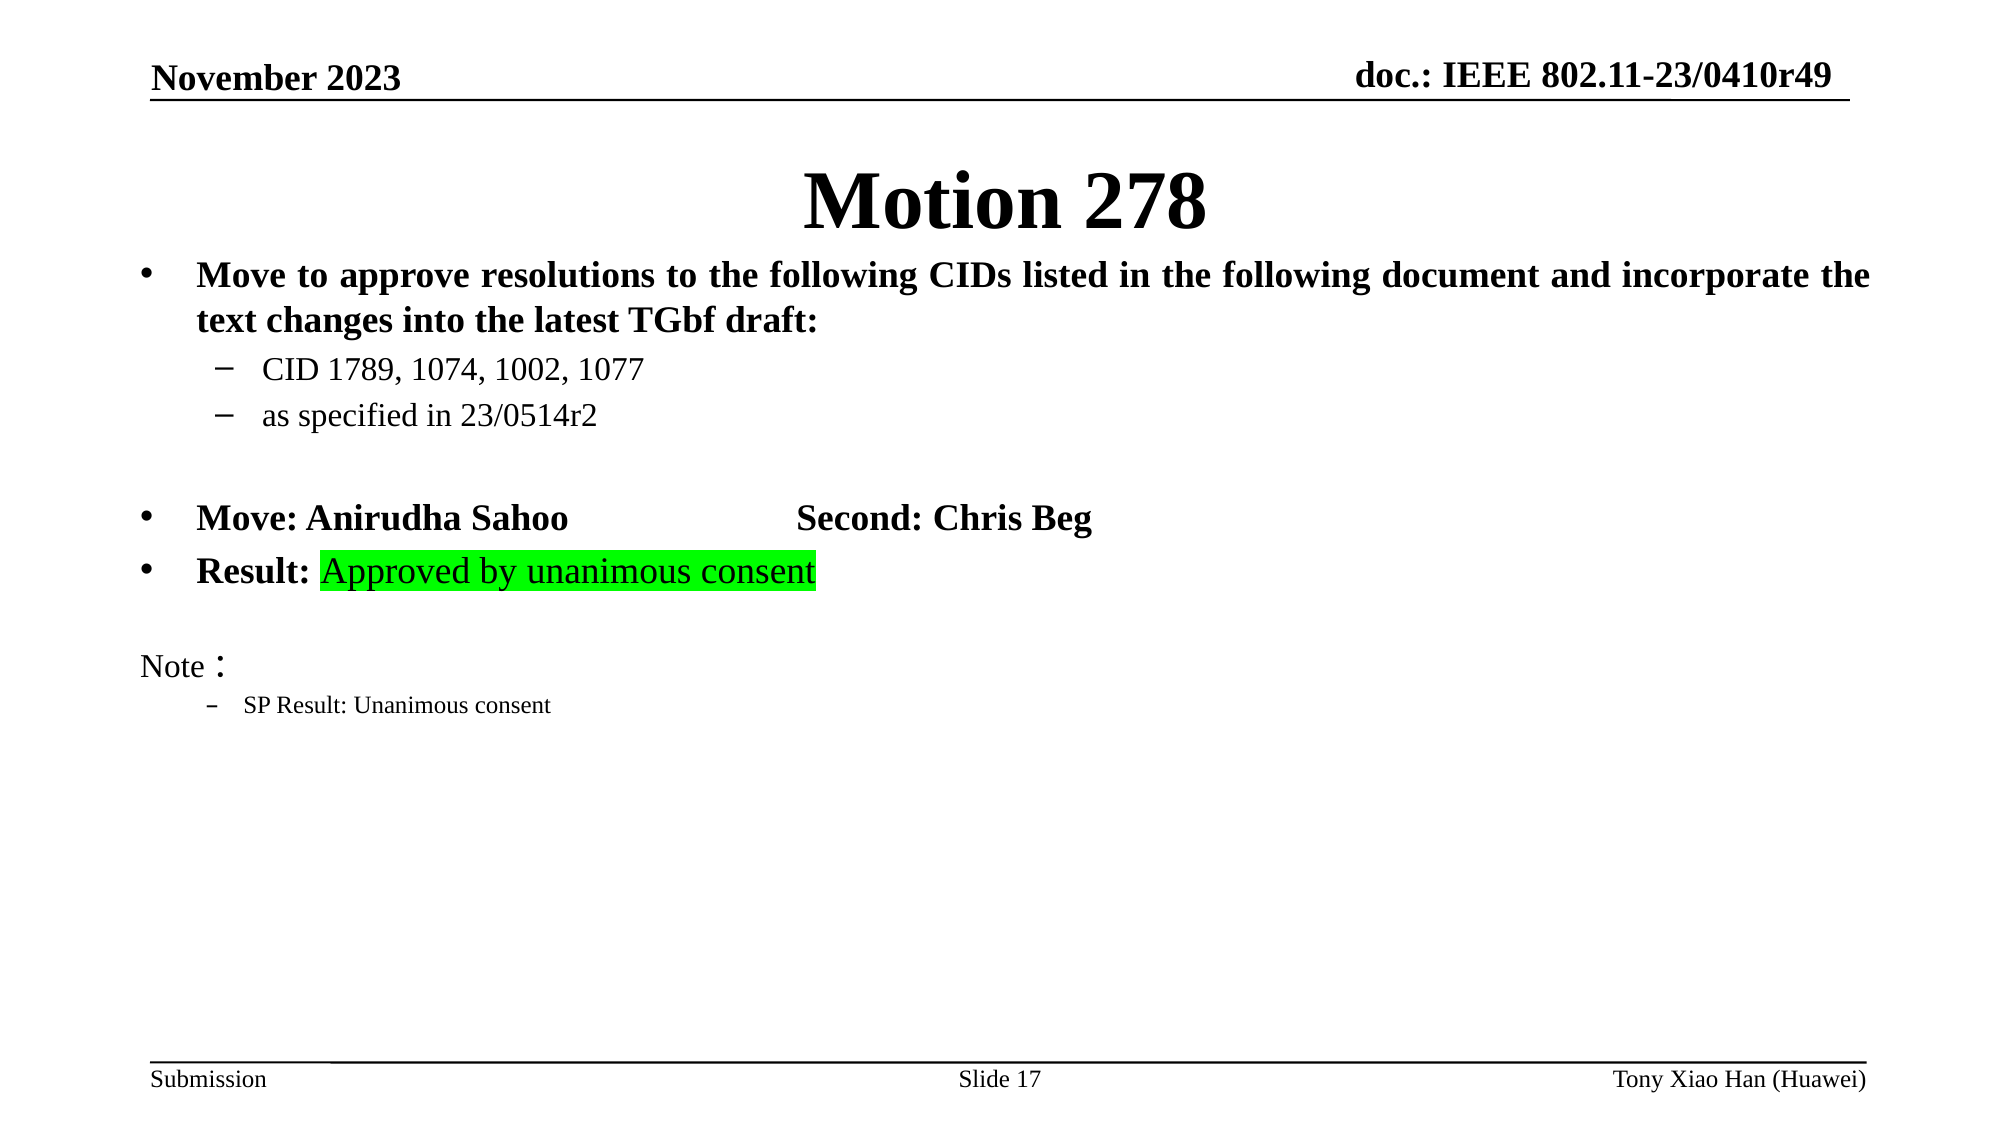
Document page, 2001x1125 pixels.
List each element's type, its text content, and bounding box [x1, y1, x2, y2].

text_box Move to approve resolutions to the following CIDs listed in the following document and incorporate the text changes into the latest TGbf draft: CID 1789, 1074, 1002, 1077 as specified in 23/0514r2 Move: Anirudha Sahoo Second: Chris Beg Result: Approved by unanimous consent Note： SP Result: Unanimous consent [125, 212, 1888, 900]
text_box Motion 278 [368, 137, 1644, 212]
